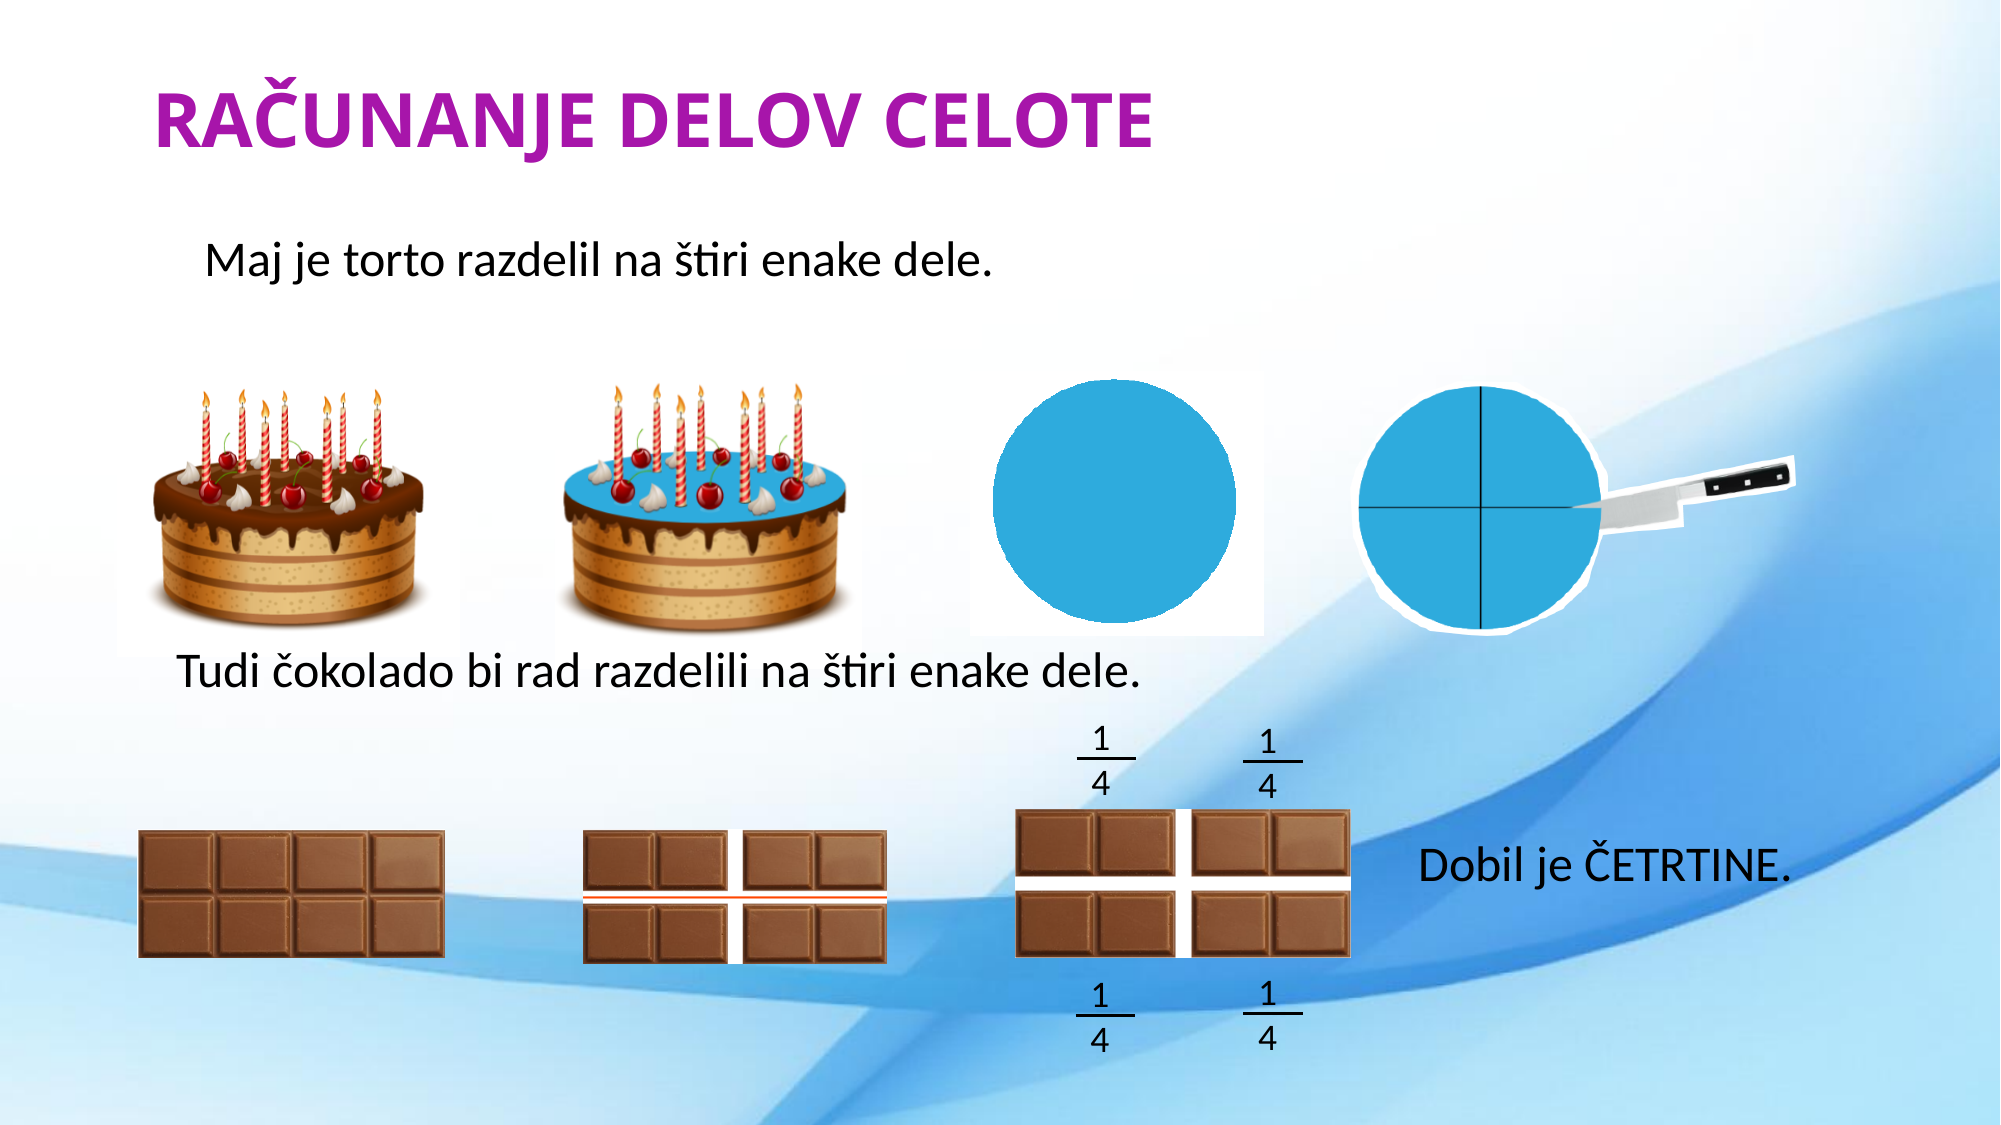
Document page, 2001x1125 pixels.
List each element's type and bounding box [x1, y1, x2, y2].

text_box [1243, 708, 1303, 819]
picture [0, 0, 2000, 1125]
text_box [1076, 705, 1137, 815]
text_box [1075, 962, 1136, 1072]
text_box [1243, 960, 1303, 1070]
list [970, 371, 1264, 636]
list [117, 354, 460, 658]
